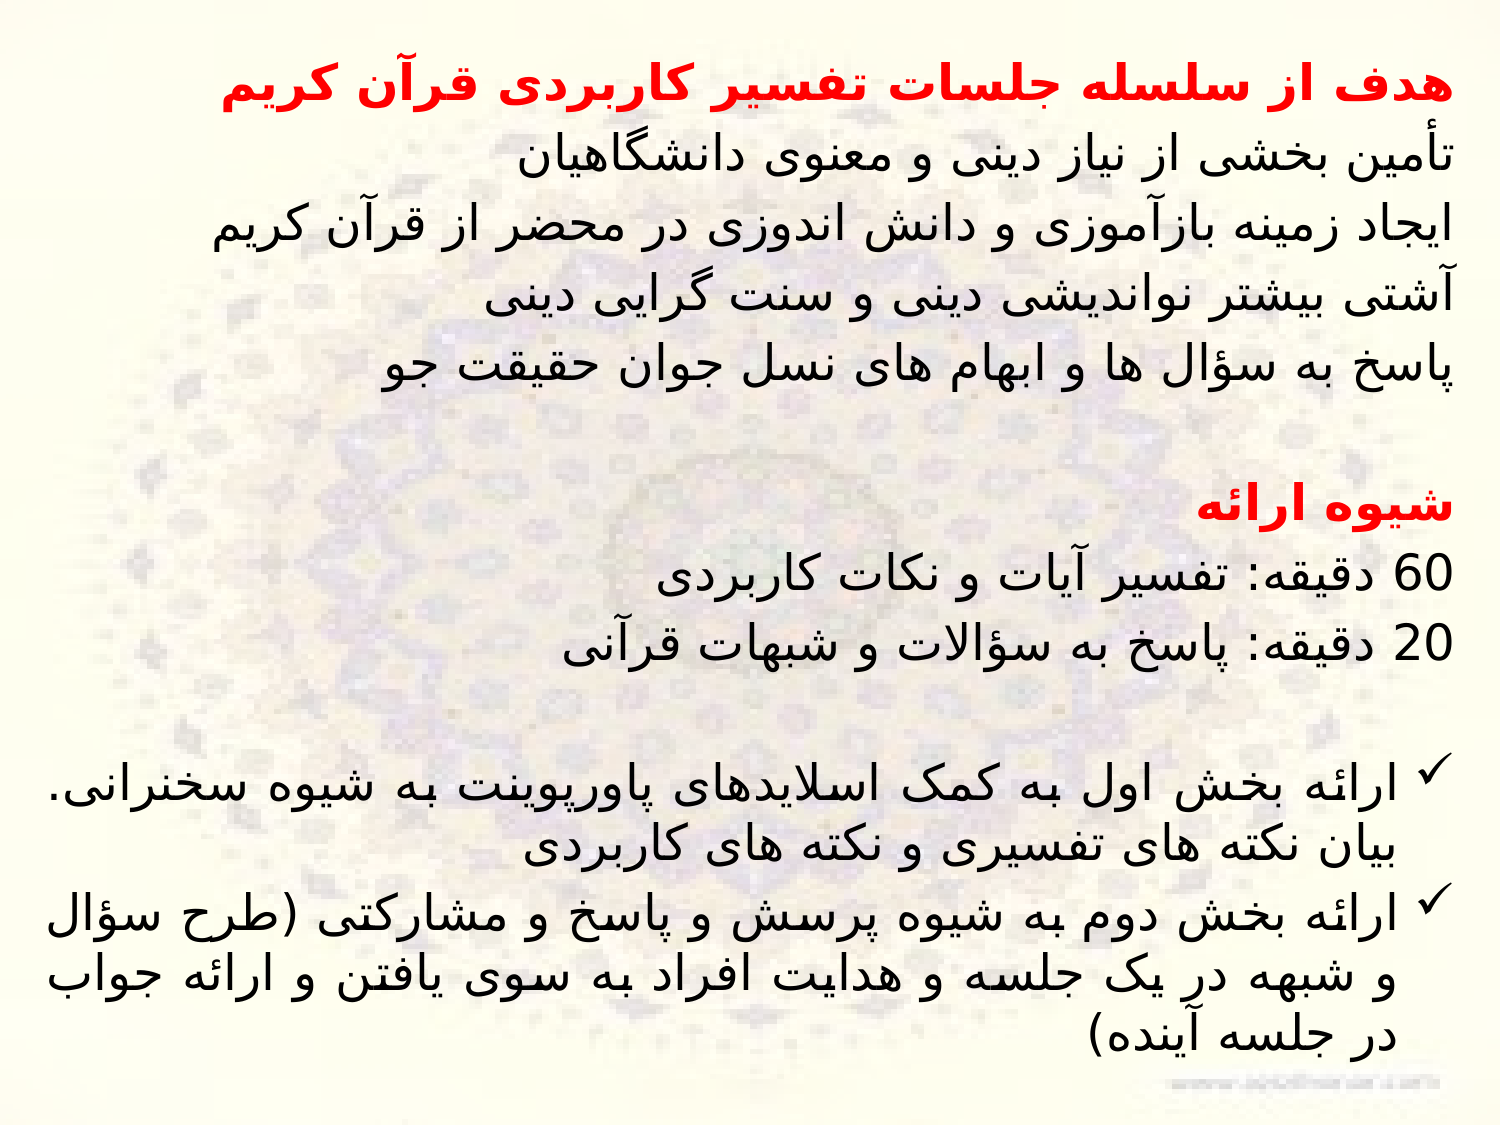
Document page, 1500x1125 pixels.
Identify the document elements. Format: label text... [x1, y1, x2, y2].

subtitle هدف از سلسله جلسات تفسیر کاربردی قرآن کریم تأمین بخشی از نیاز دینی و معنوی دانشگاهیان ایجاد زمینه بازآموزی و دانش اندوزی در محضر از قرآن کریم آشتی بیشتر نواندیشی دینی و سنت گرایی دینی پاسخ به سؤال ها و ابهام های نسل جوان حقیقت جو شیوه ارائه 60 دقیقه: تفسیر آیات و نکات کاربردی 20 دقیقه: پاسخ به سؤالات و شبهات قرآنی ارائه بخش اول به کمک اسلایدهای پاورپوینت به شیوه سخنرانی. بیان نکته های تفسیری و نکته های کاربردی ارائه بخش دوم به شیوه پرسش و پاسخ و مشارکتی (طرح سؤال و شبهه در یک جلسه و هدایت افراد به سوی یافتن و ارائه جواب در جلسه آینده) [29, 42, 1471, 1094]
